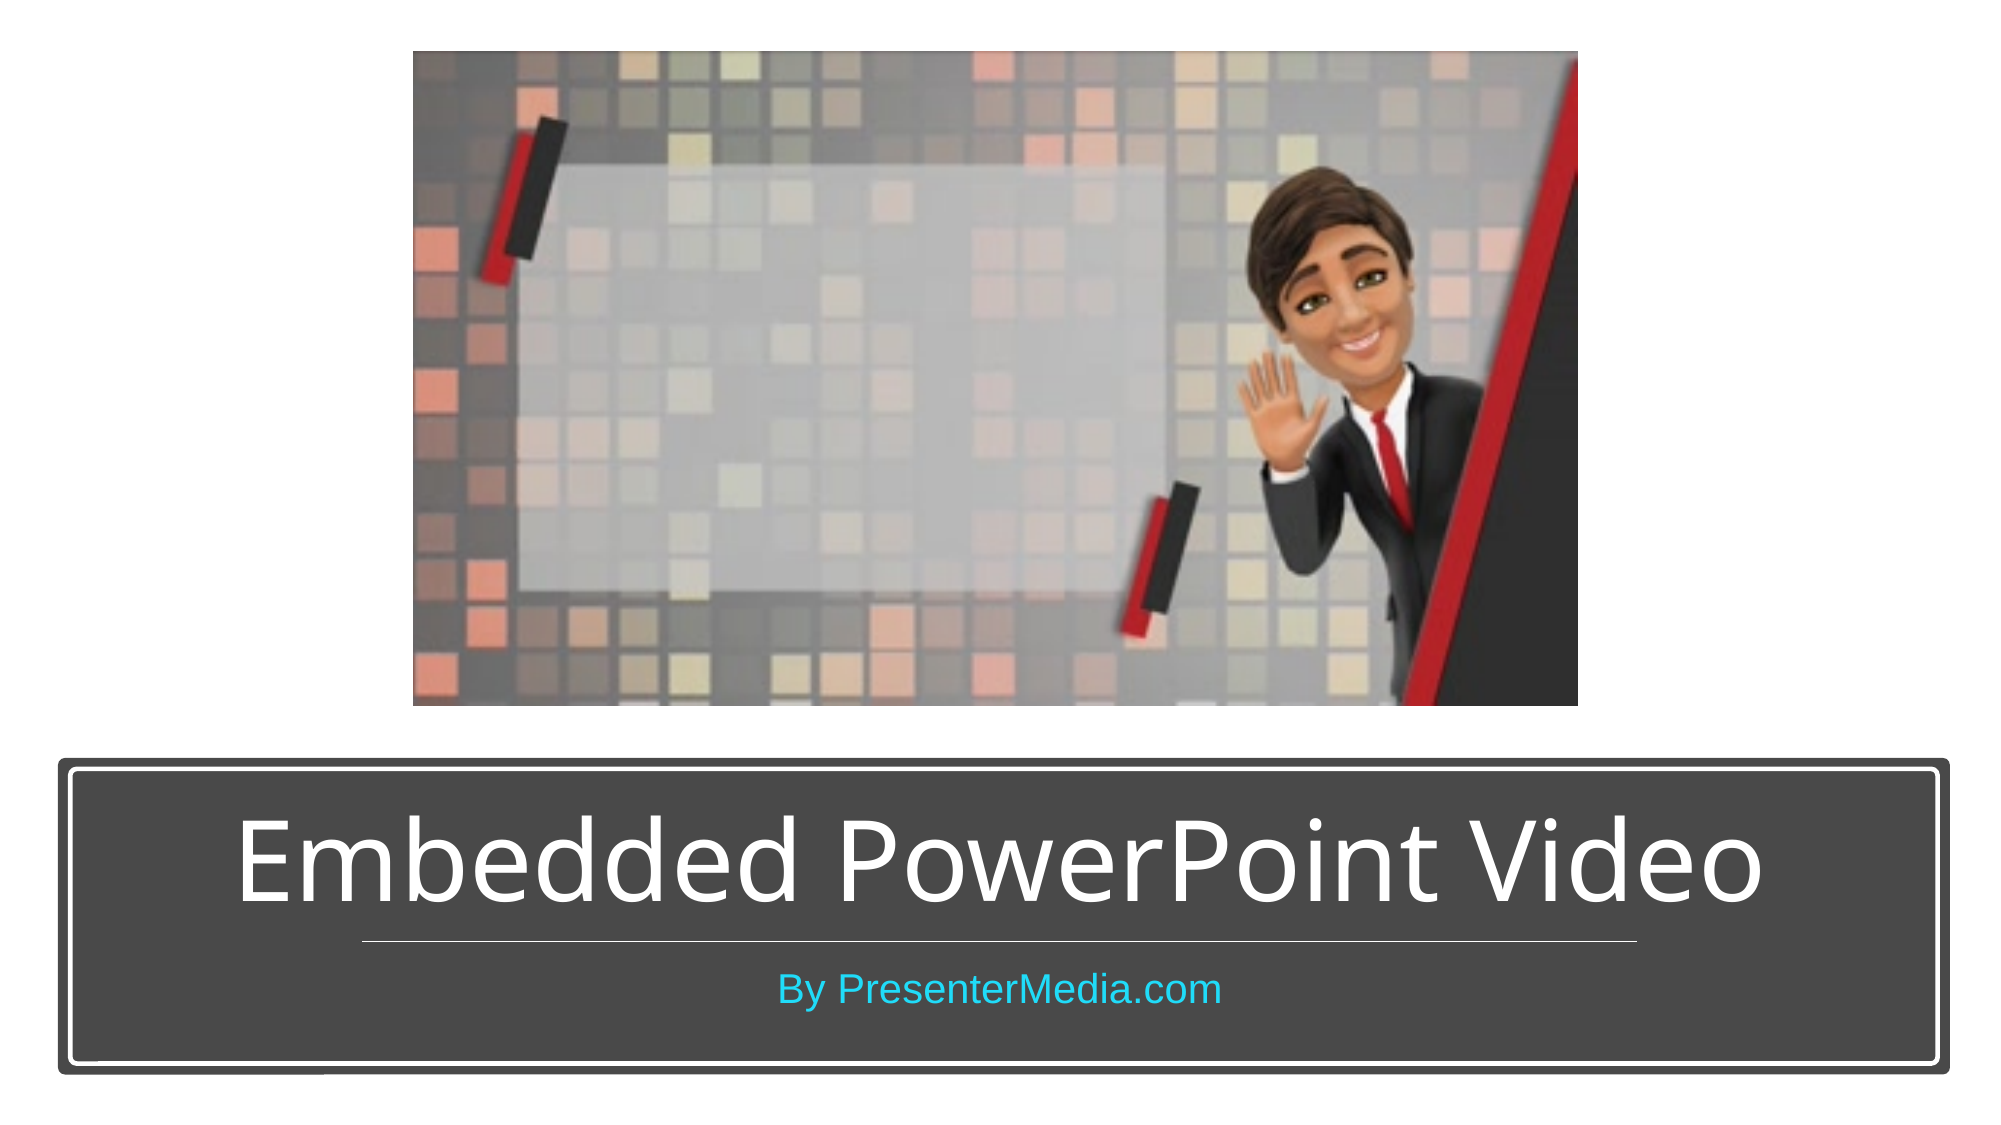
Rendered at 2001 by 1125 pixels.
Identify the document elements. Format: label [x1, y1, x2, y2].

text_box [412, 50, 1579, 707]
text_box [57, 757, 1951, 1075]
